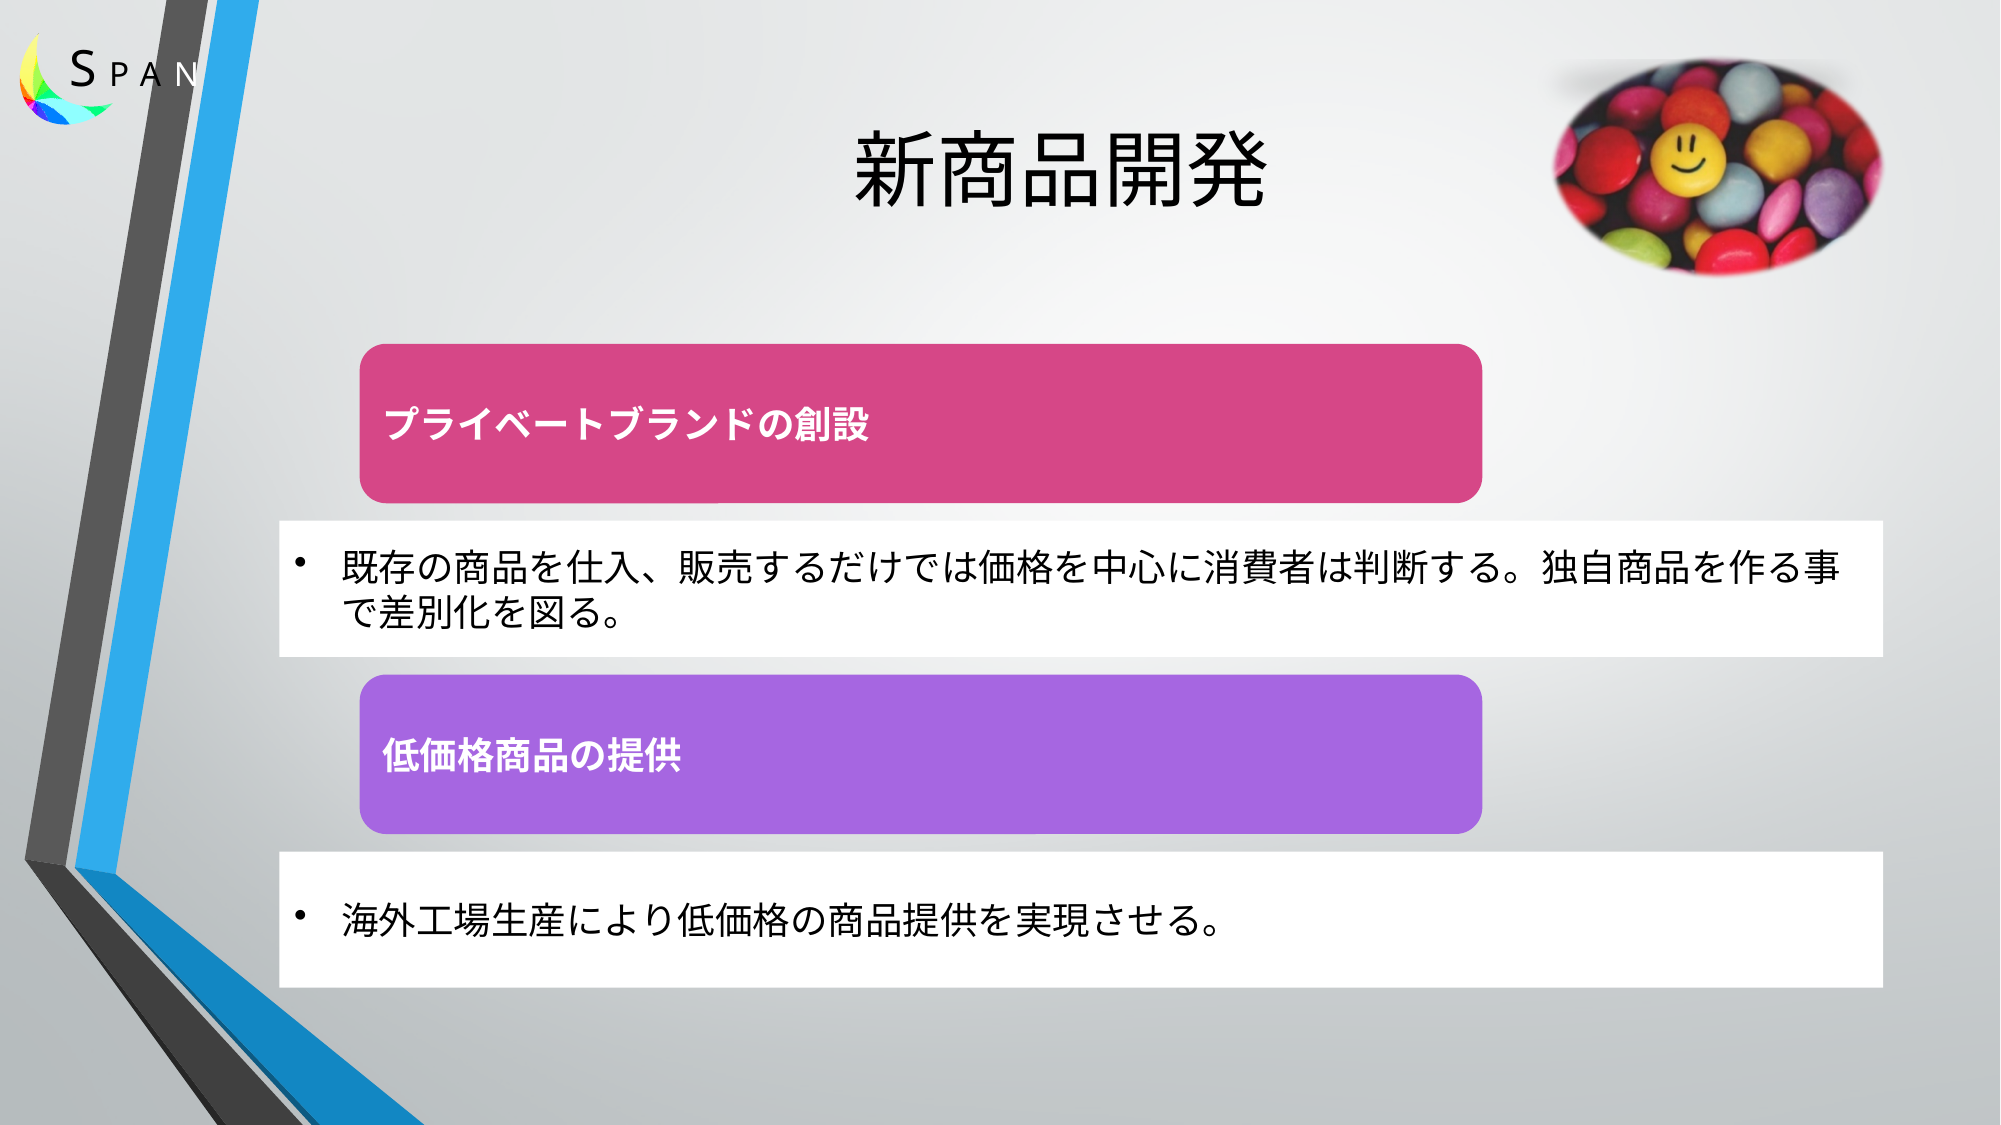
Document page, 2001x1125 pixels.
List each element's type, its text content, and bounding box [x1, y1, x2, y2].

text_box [279, 326, 1884, 988]
picture [19, 32, 113, 125]
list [1549, 54, 1887, 280]
title 新商品開発 [239, 23, 1884, 311]
